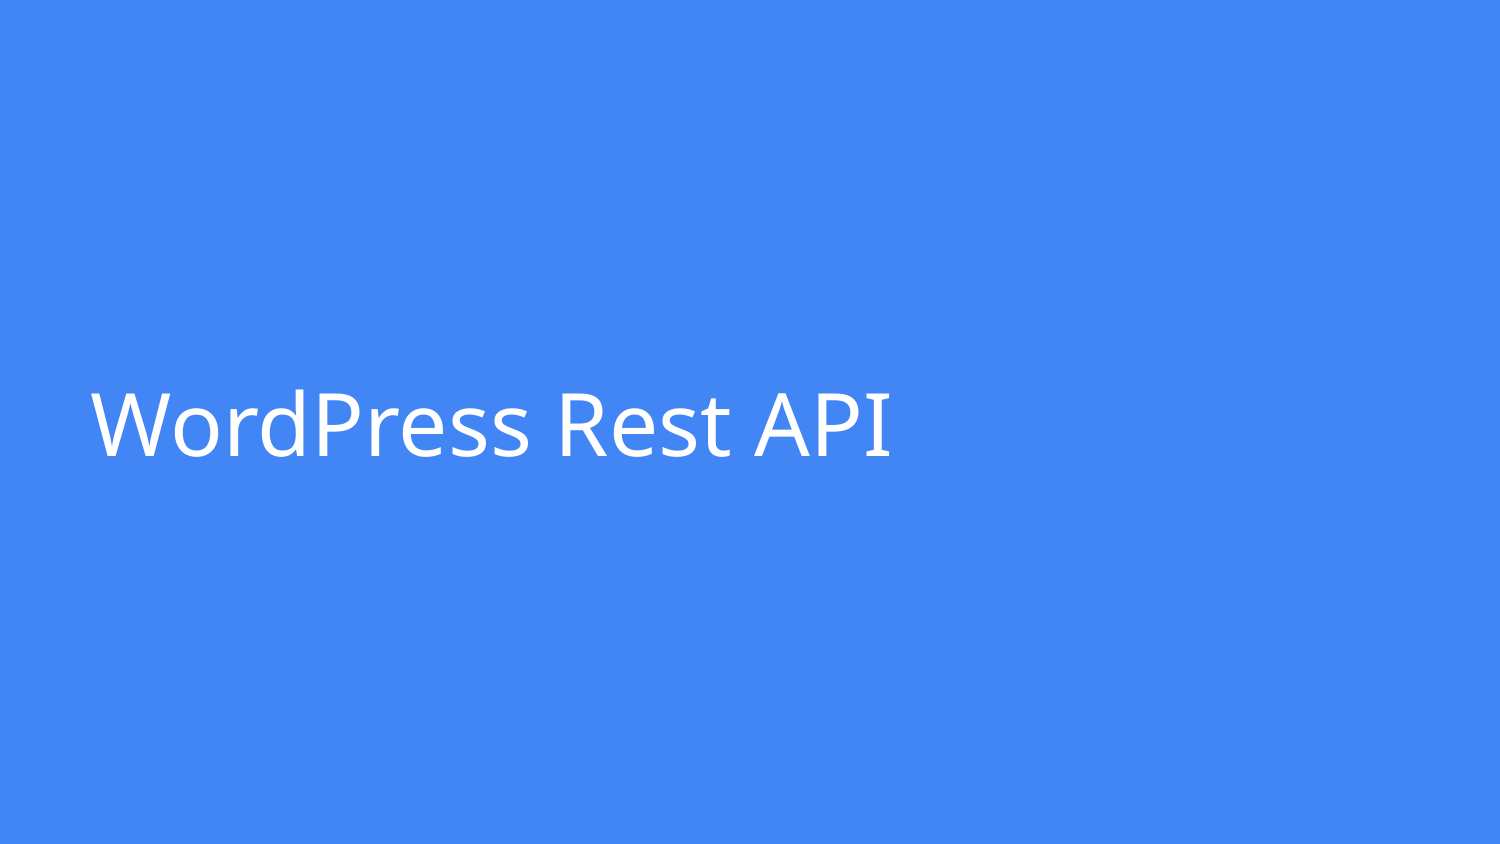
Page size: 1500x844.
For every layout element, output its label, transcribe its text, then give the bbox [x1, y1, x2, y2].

title WordPress Rest API [75, 338, 1425, 505]
